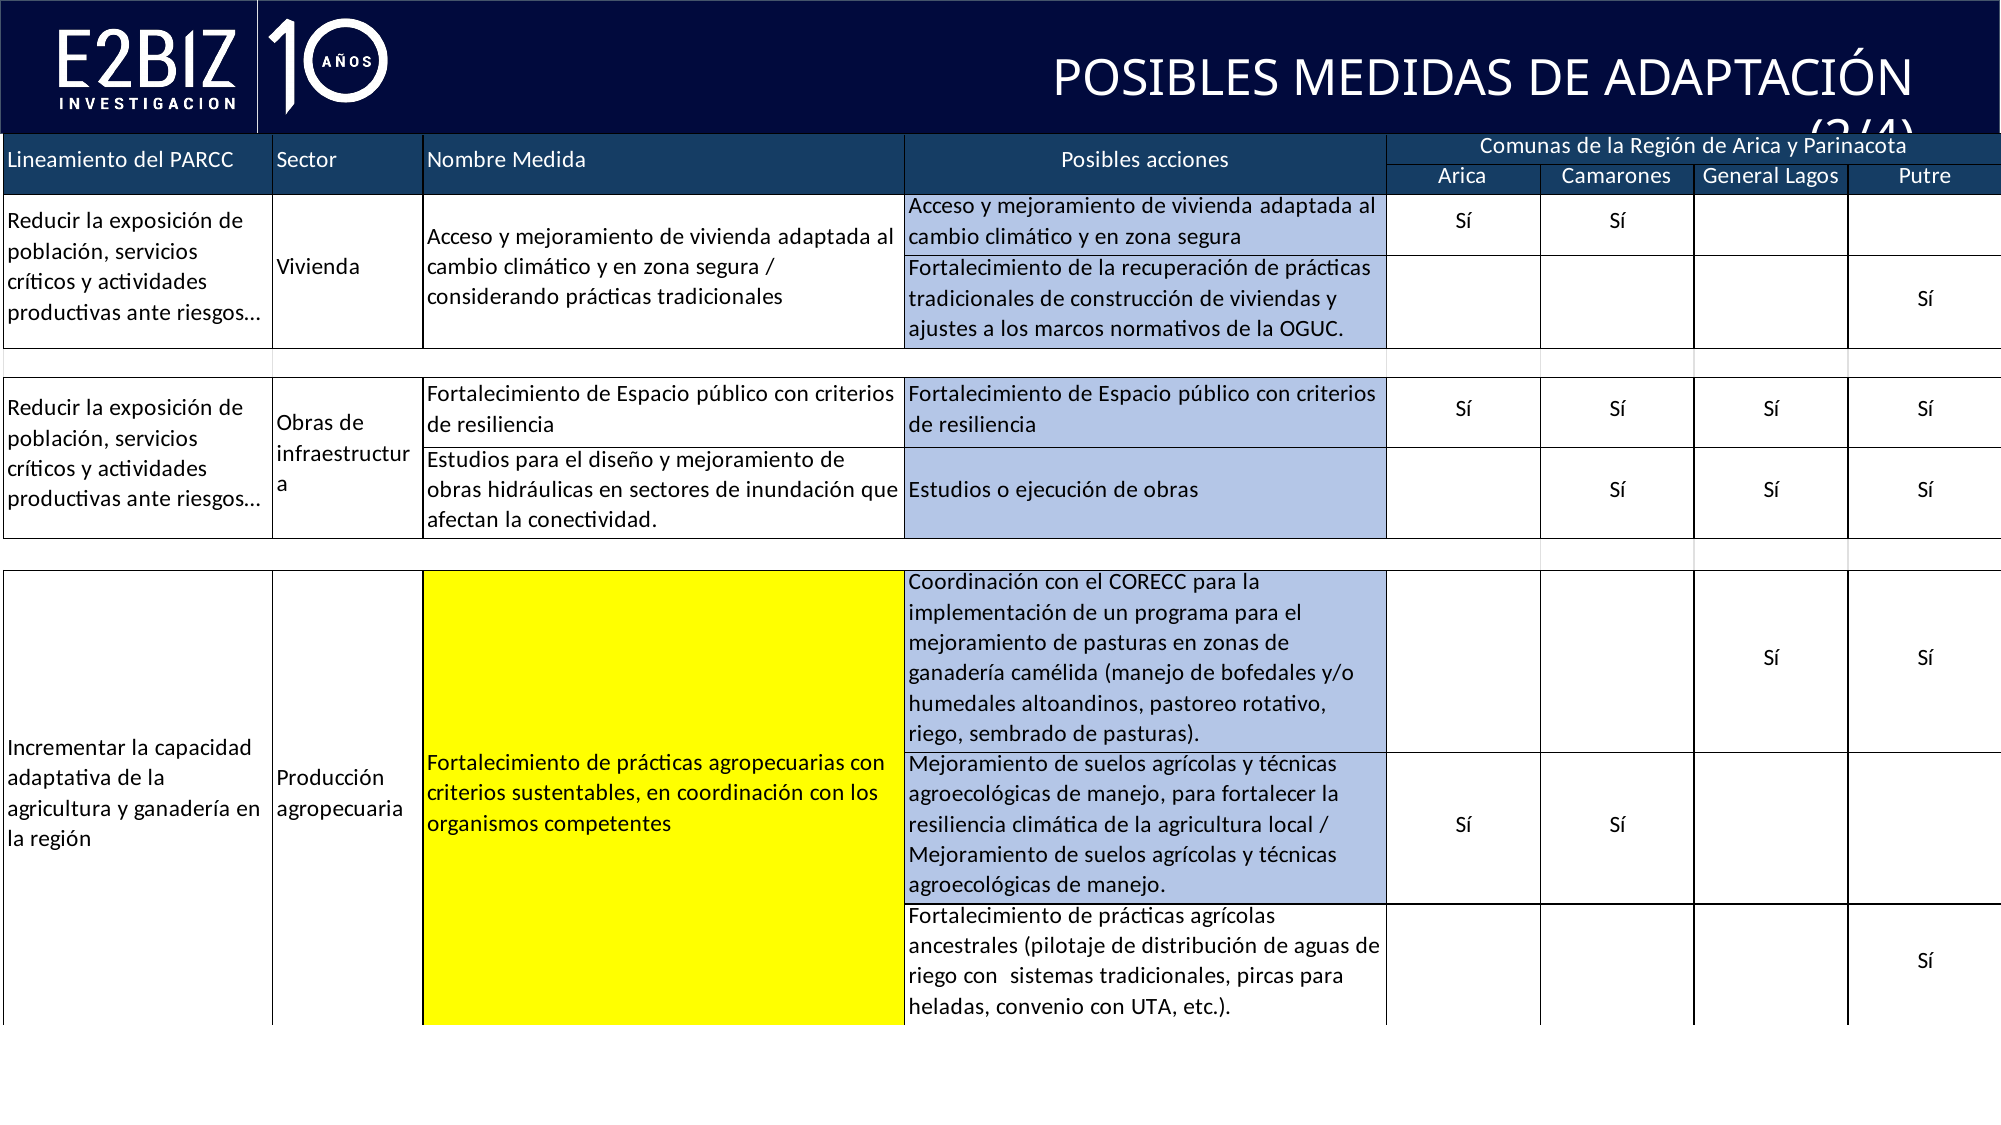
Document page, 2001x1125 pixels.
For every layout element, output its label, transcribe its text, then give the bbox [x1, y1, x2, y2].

picture [2, 0, 2000, 1027]
text_box POSIBLES MEDIDAS DE ADAPTACIÓN (2/4) [932, 25, 1935, 112]
text_box [447, 0, 2000, 133]
